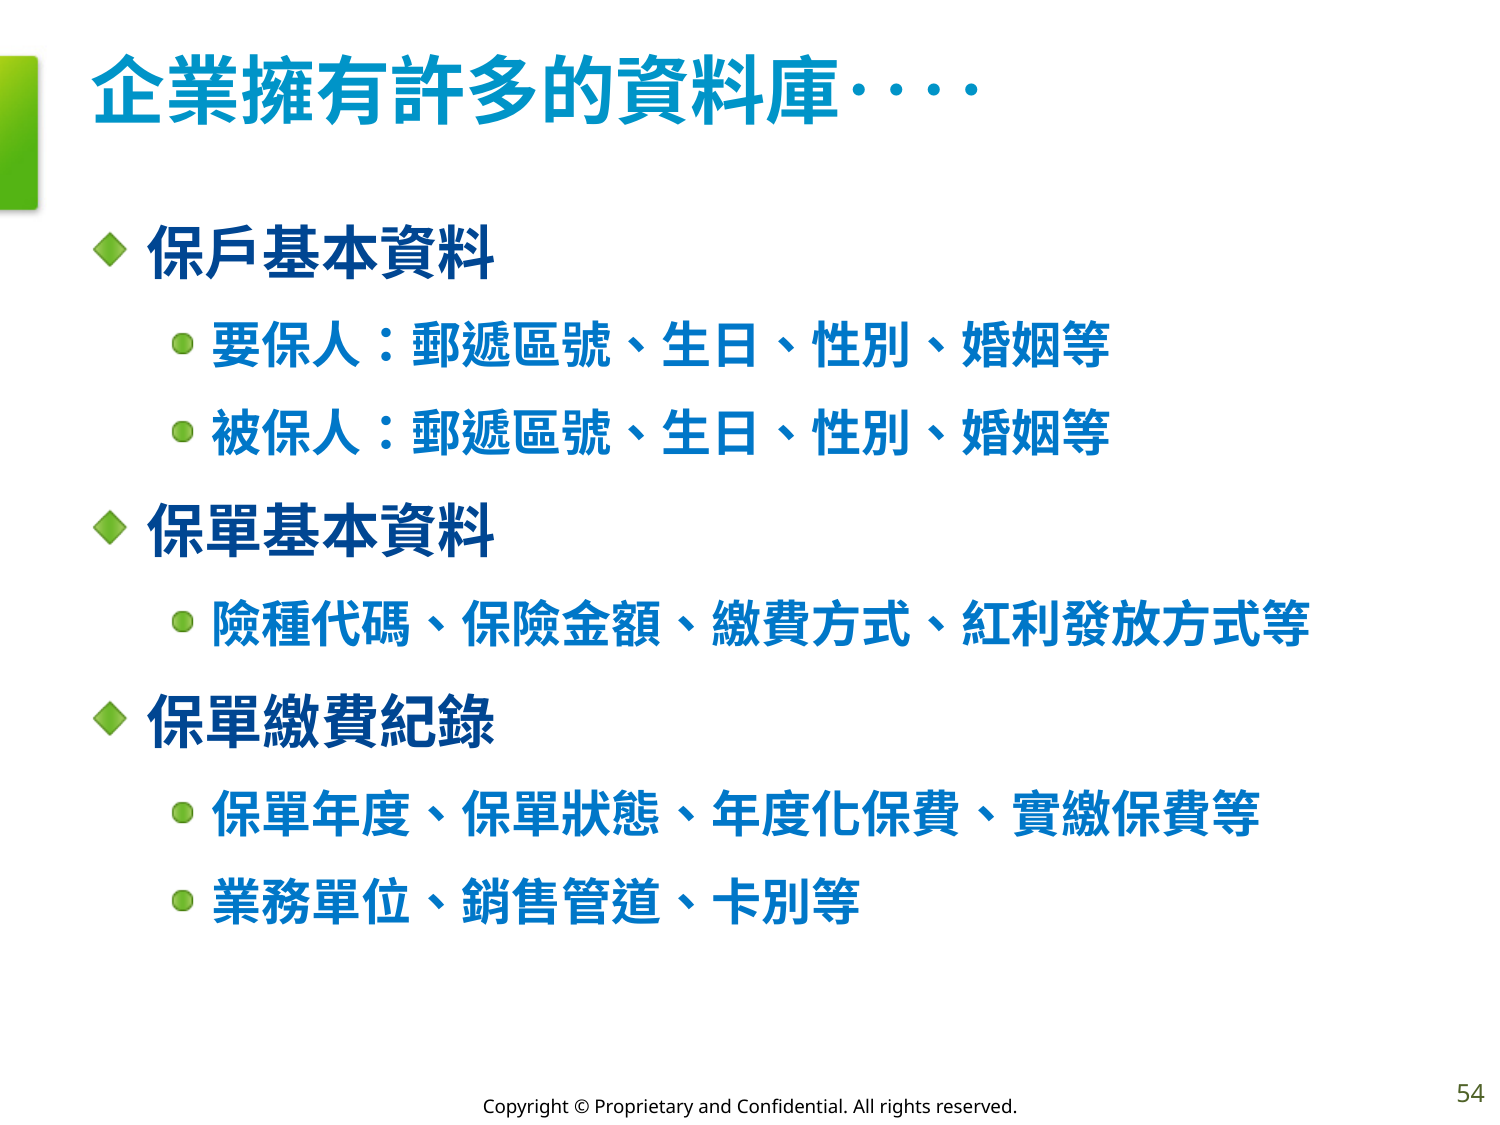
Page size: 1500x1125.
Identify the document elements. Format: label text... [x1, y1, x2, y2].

title 企業擁有許多的資料庫‥‥ [75, 0, 1425, 183]
picture [0, 0, 1500, 1004]
list 保戶基本資料 要保人：郵遞區號、生日、性別、婚姻等 被保人：郵遞區號、生日、性別、婚姻等 保單基本資料 險種代碼、保險金額、繳費方式、紅利發放方式等 保單繳費紀錄 保單年度、保單狀態、年度化保費、實繳保費等 業務單位、銷售管道、卡別等 [74, 187, 1426, 931]
slide_number 54 [1149, 1064, 1500, 1125]
